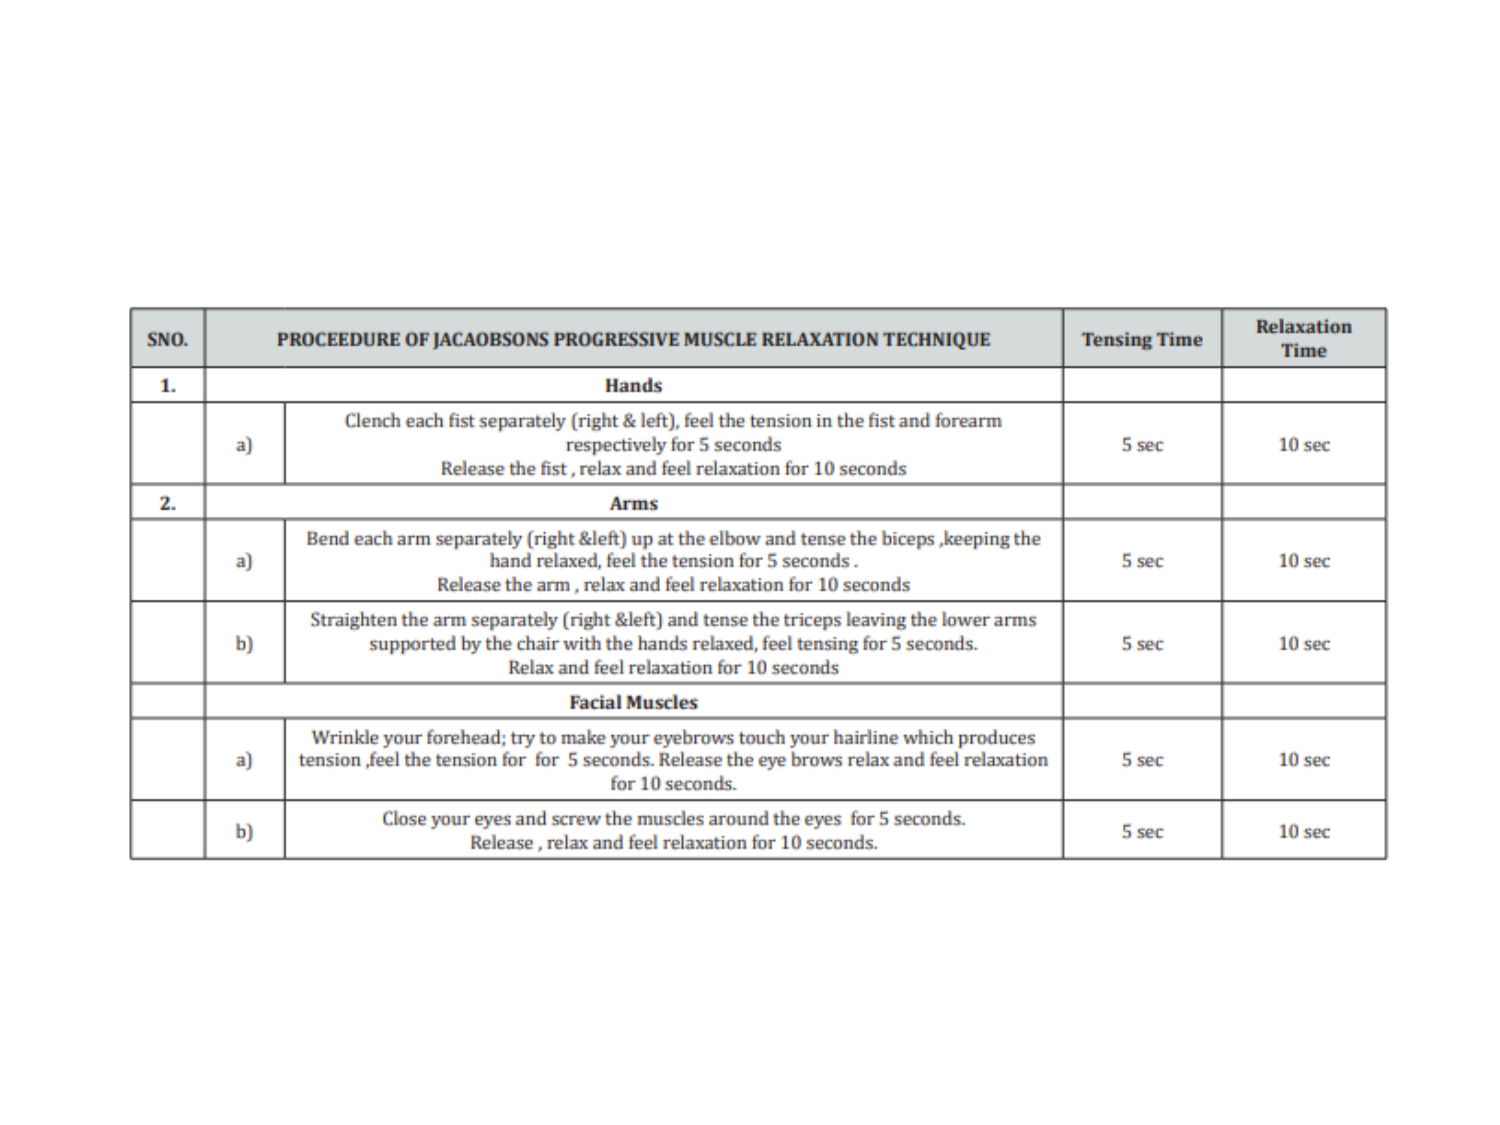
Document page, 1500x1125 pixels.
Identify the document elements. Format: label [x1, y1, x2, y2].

list [116, 304, 1398, 877]
